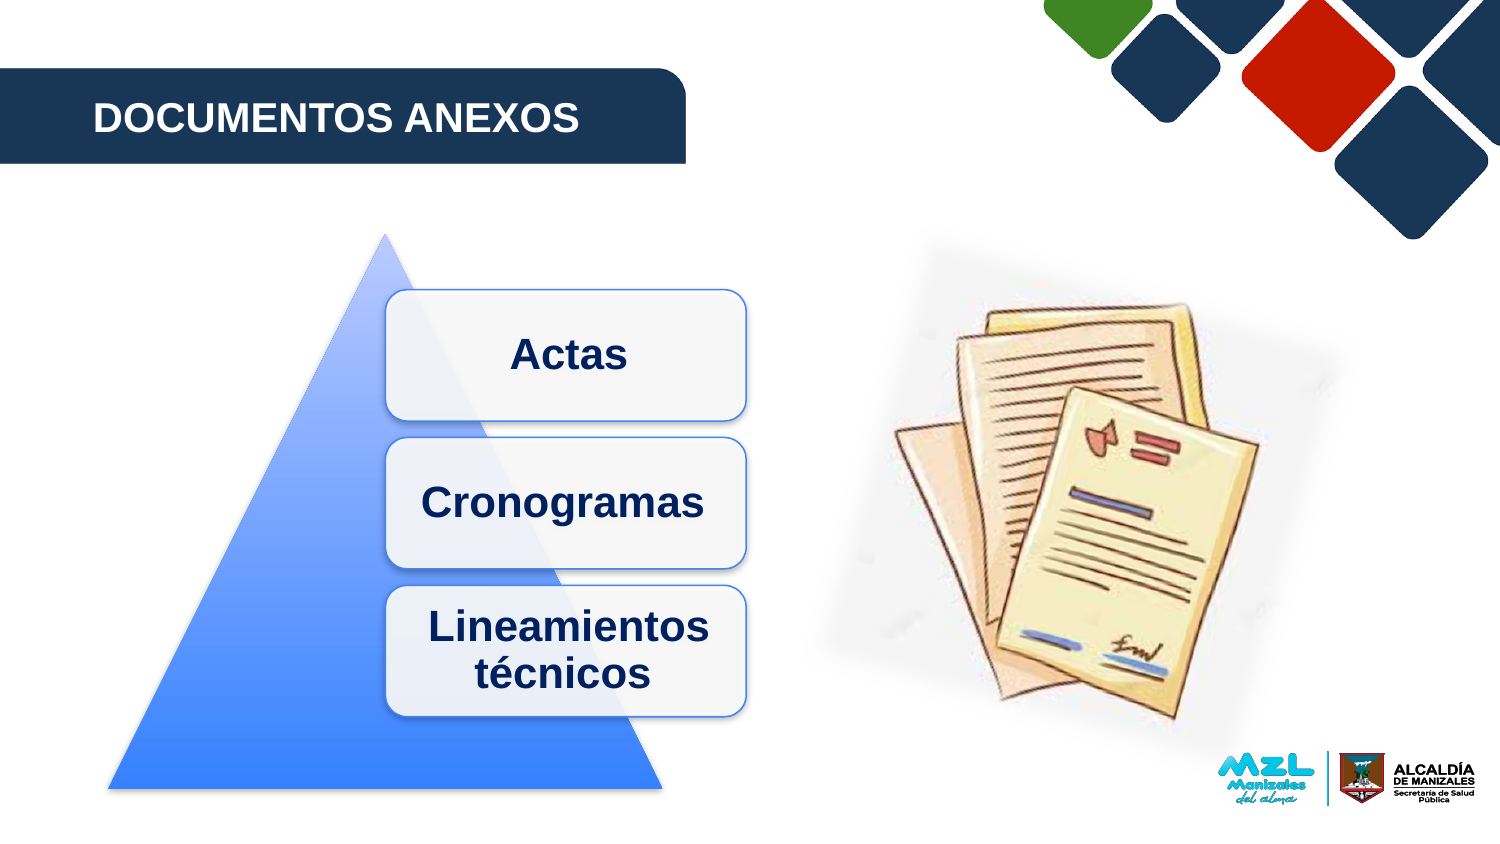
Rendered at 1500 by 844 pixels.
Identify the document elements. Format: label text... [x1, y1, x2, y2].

picture [0, 0, 1500, 844]
text_box DOCUMENTOS ANEXOS [0, 83, 701, 149]
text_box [0, 233, 871, 790]
